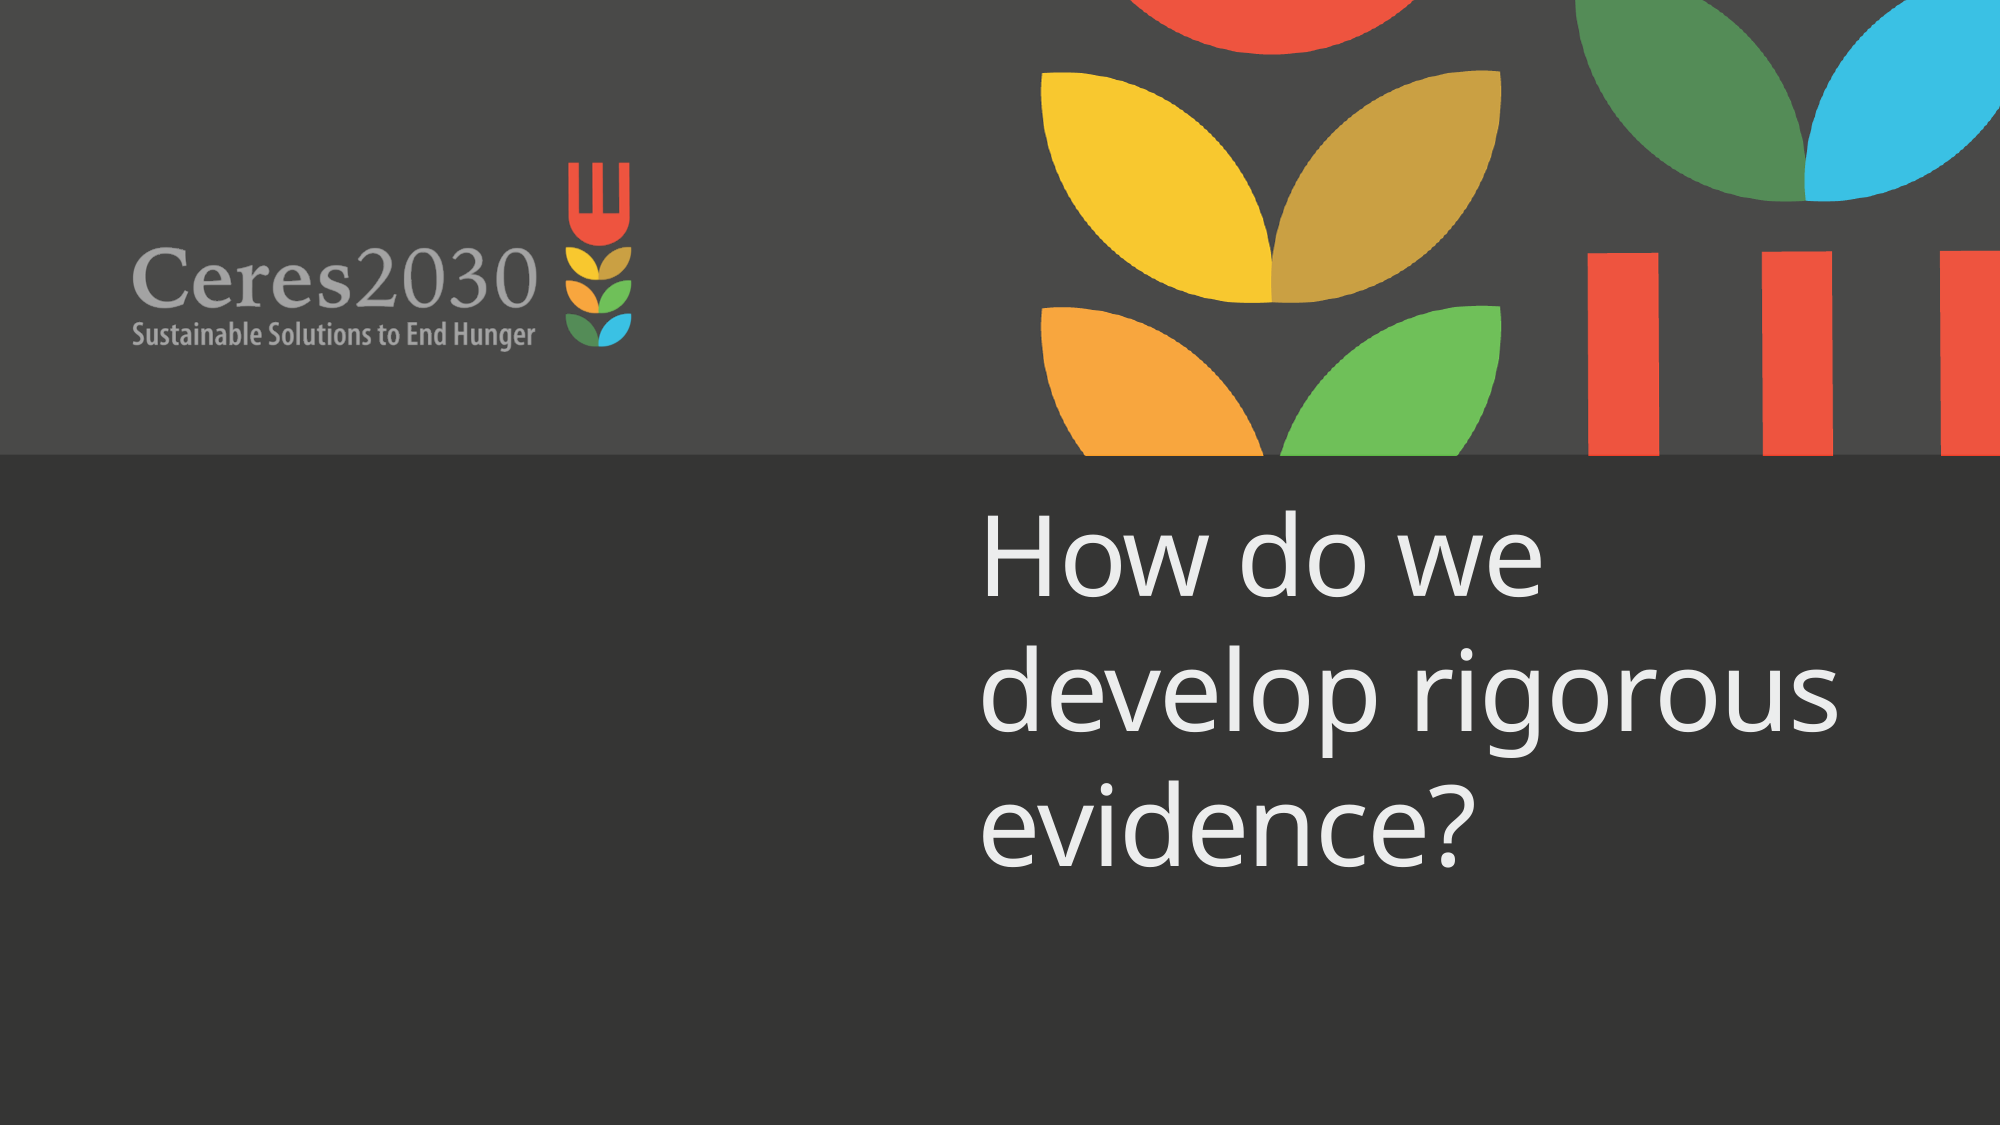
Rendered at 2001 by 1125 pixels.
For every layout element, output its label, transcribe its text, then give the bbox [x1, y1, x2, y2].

title How do we develop rigorous evidence? [962, 237, 1898, 897]
